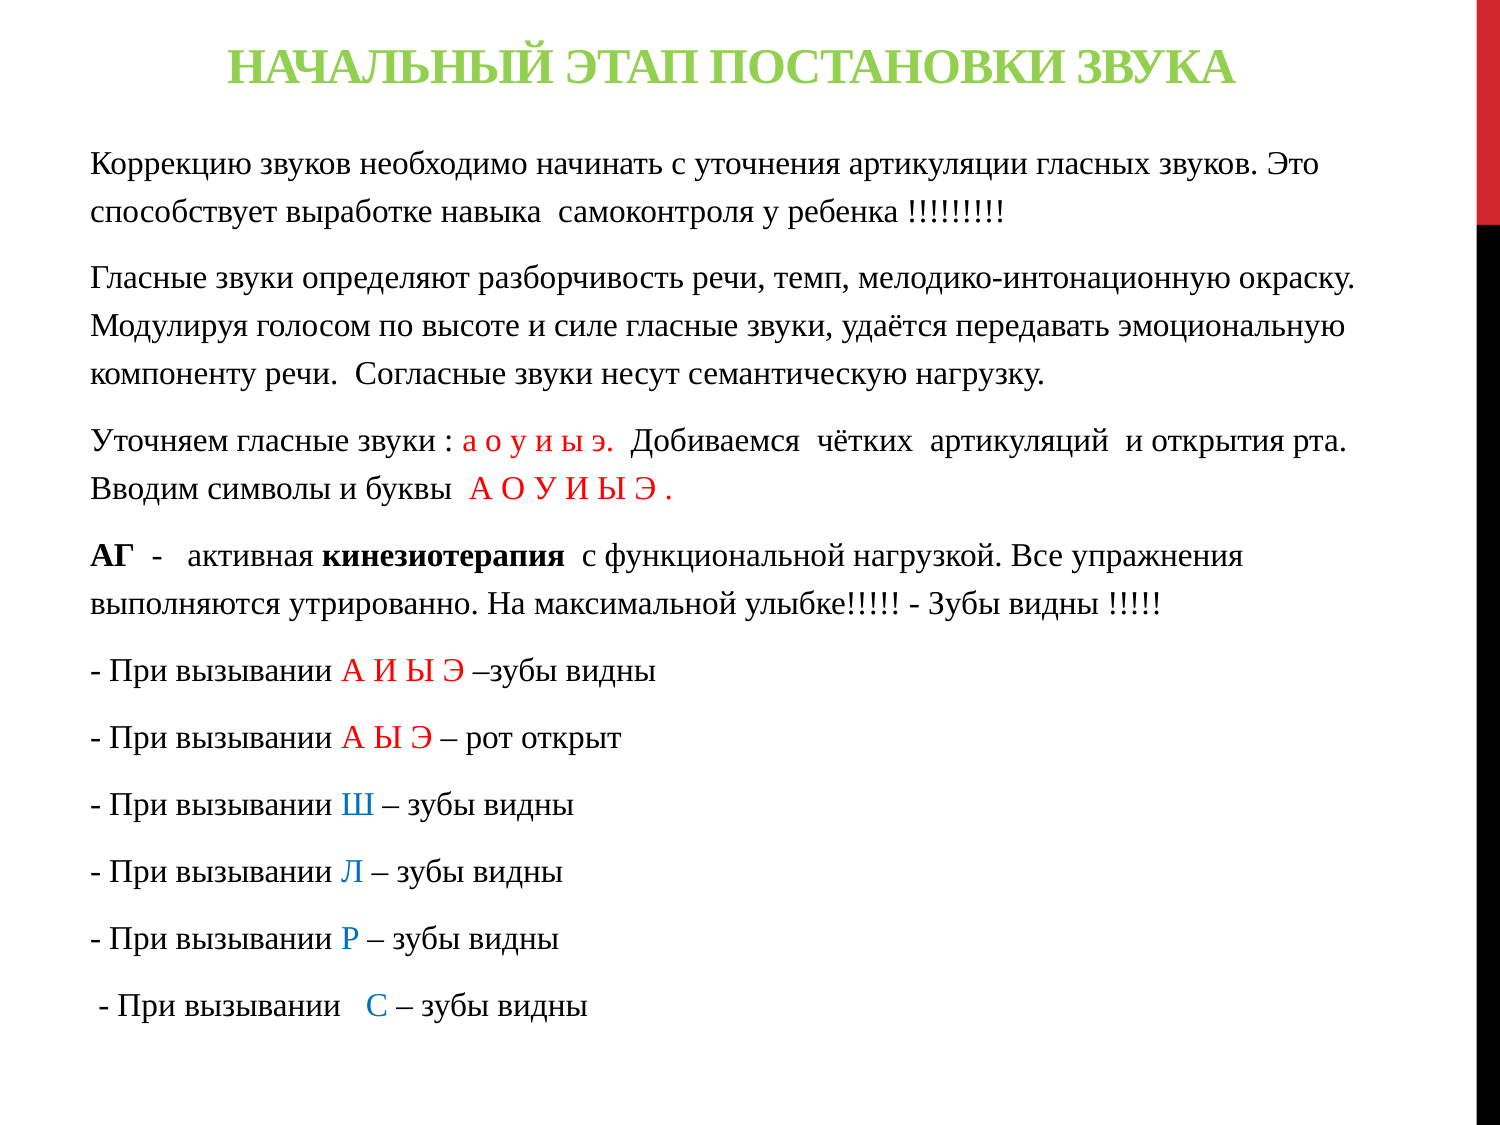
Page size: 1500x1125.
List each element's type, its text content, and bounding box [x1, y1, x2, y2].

list Коррекцию звуков необходимо начинать с уточнения артикуляции гласных звуков. Это способствует выработке навыка самоконтроля у ребенка !!!!!!!!! Гласные звуки определяют разборчивость речи, темп, мелодико-интонационную окраску. Модулируя голосом по высоте и силе гласные звуки, удаётся передавать эмоциональную компоненту речи. Согласные звуки несут семантическую нагрузку. Уточняем гласные звуки : а о у и ы э. Добиваемся чётких артикуляций и открытия рта. Вводим символы и буквы А О У И Ы Э . АГ - активная кинезиотерапия с функциональной нагрузкой. Все упражнения выполняются утрированно. На максимальной улыбке!!!!! - Зубы видны !!!!! - При вызывании А И Ы Э –зубы видны - При вызывании А Ы Э – рот открыт - При вызывании Ш – зубы видны - При вызывании Л – зубы видны - При вызывании Р – зубы видны - При вызывании С – зубы видны [75, 125, 1388, 1059]
title Начальный этап постановки звука [75, 25, 1388, 125]
